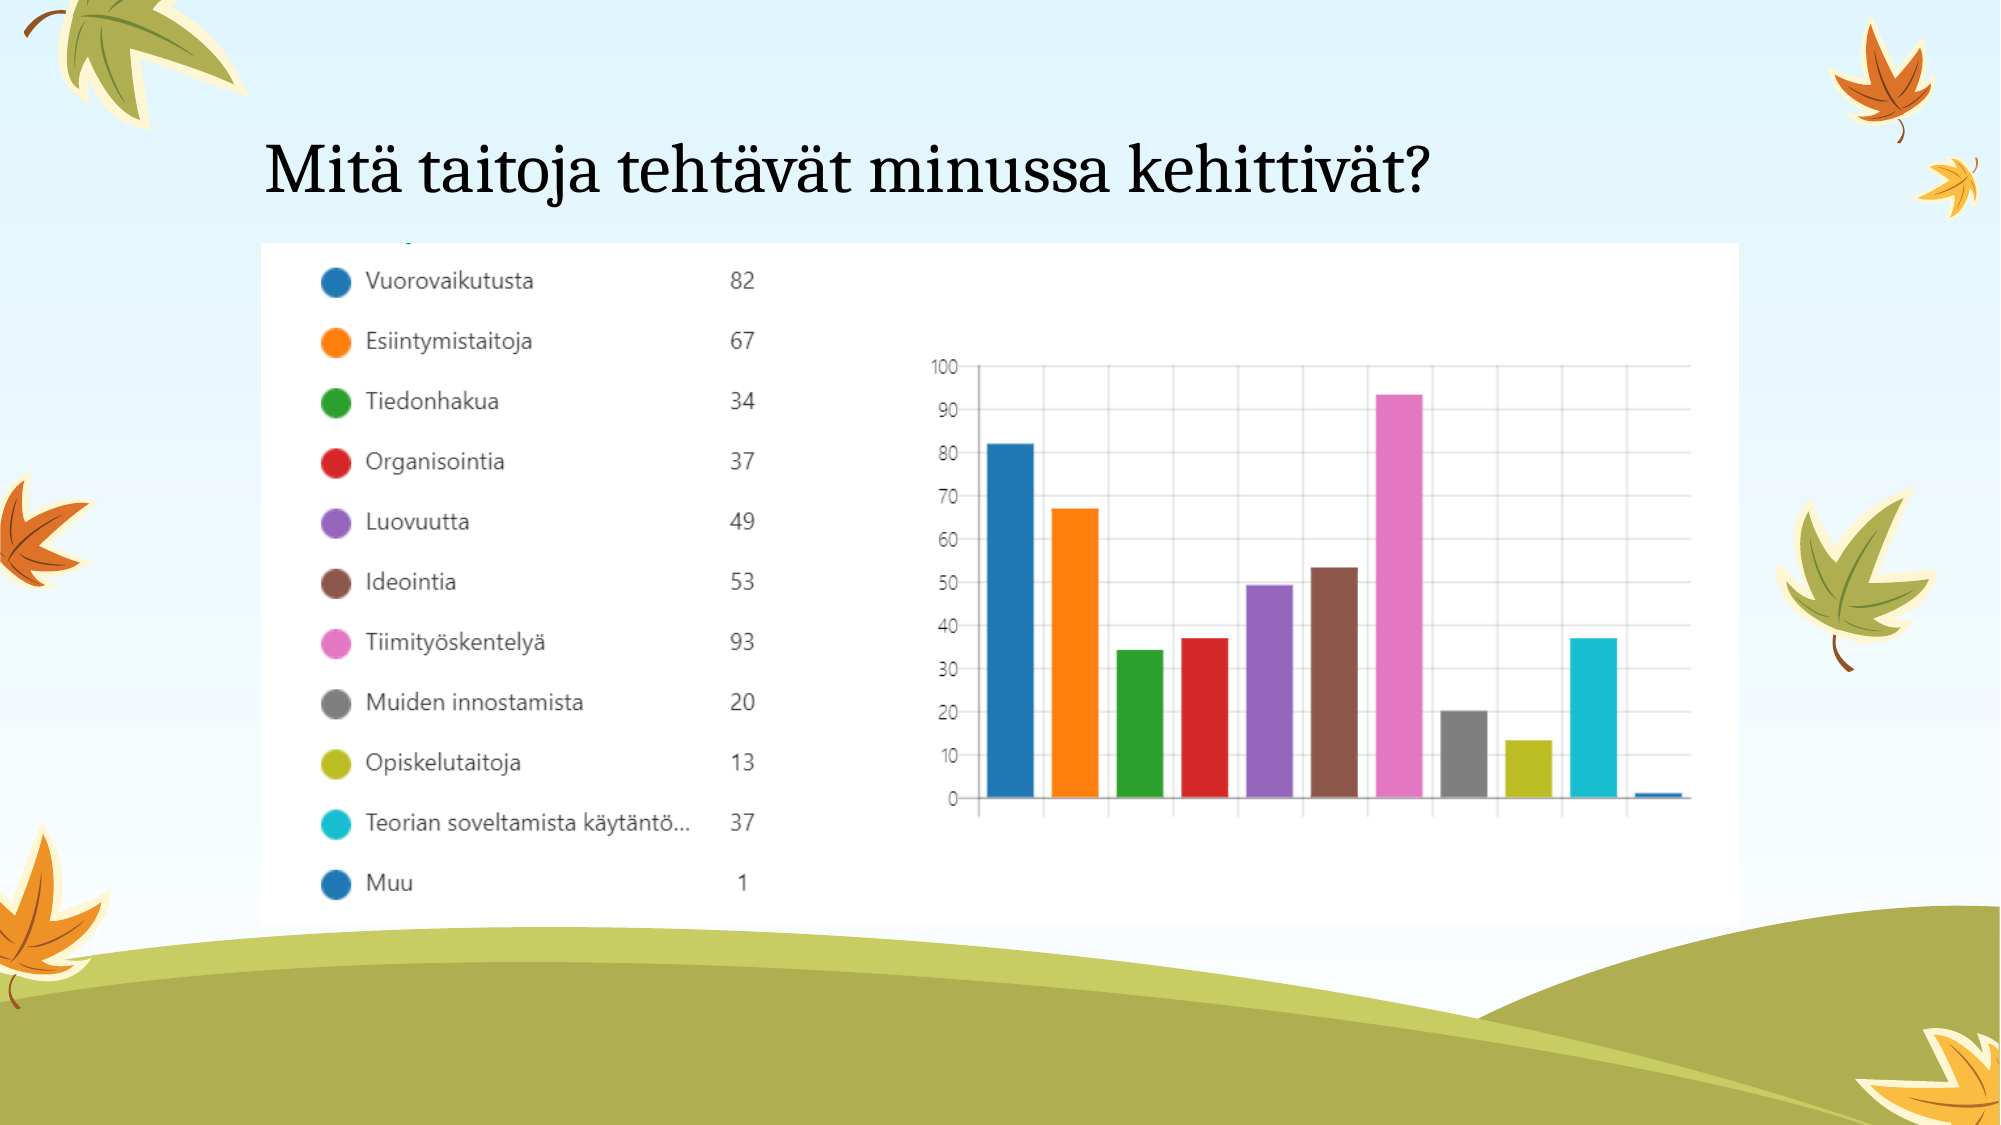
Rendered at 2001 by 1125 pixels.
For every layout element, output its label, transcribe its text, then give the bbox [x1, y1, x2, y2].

title Mitä taitoja tehtävät minussa kehittivät? [249, 12, 1749, 216]
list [261, 243, 1739, 925]
